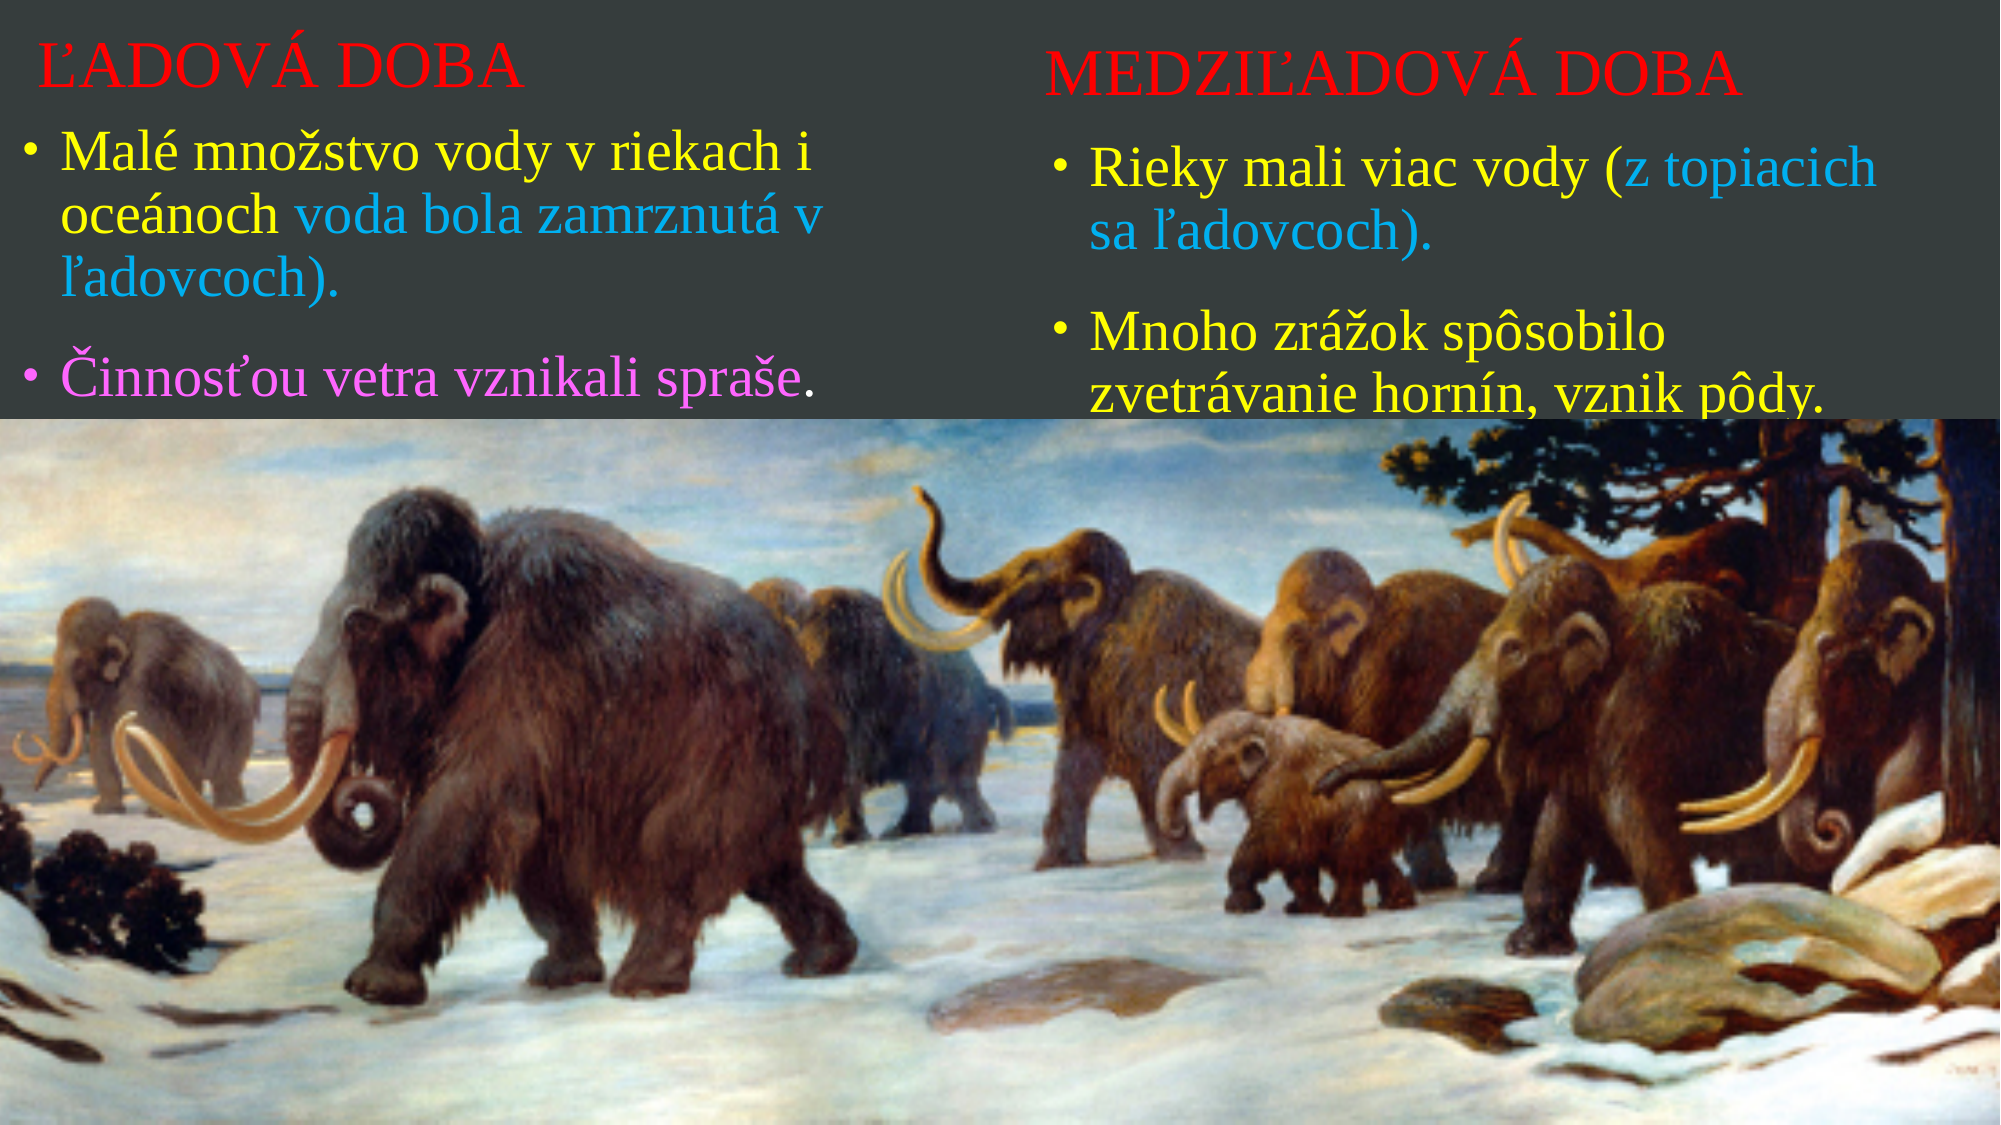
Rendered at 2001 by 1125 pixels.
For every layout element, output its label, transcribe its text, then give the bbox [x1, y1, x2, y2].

list Malé množstvo vody v riekach i oceánoch voda bola zamrznutá v ľadovcoch). Činnosťou vetra vznikali spraše. [0, 112, 1029, 419]
list Ľadová doba [22, 3, 773, 112]
list Medziľadová doba [1029, 11, 1780, 129]
picture [0, 419, 2000, 1125]
list Rieky mali viac vody (z topiacich sa ľadovcoch). Mnoho zrážok spôsobilo zvetrávanie hornín, vznik pôdy. [1029, 129, 1928, 419]
